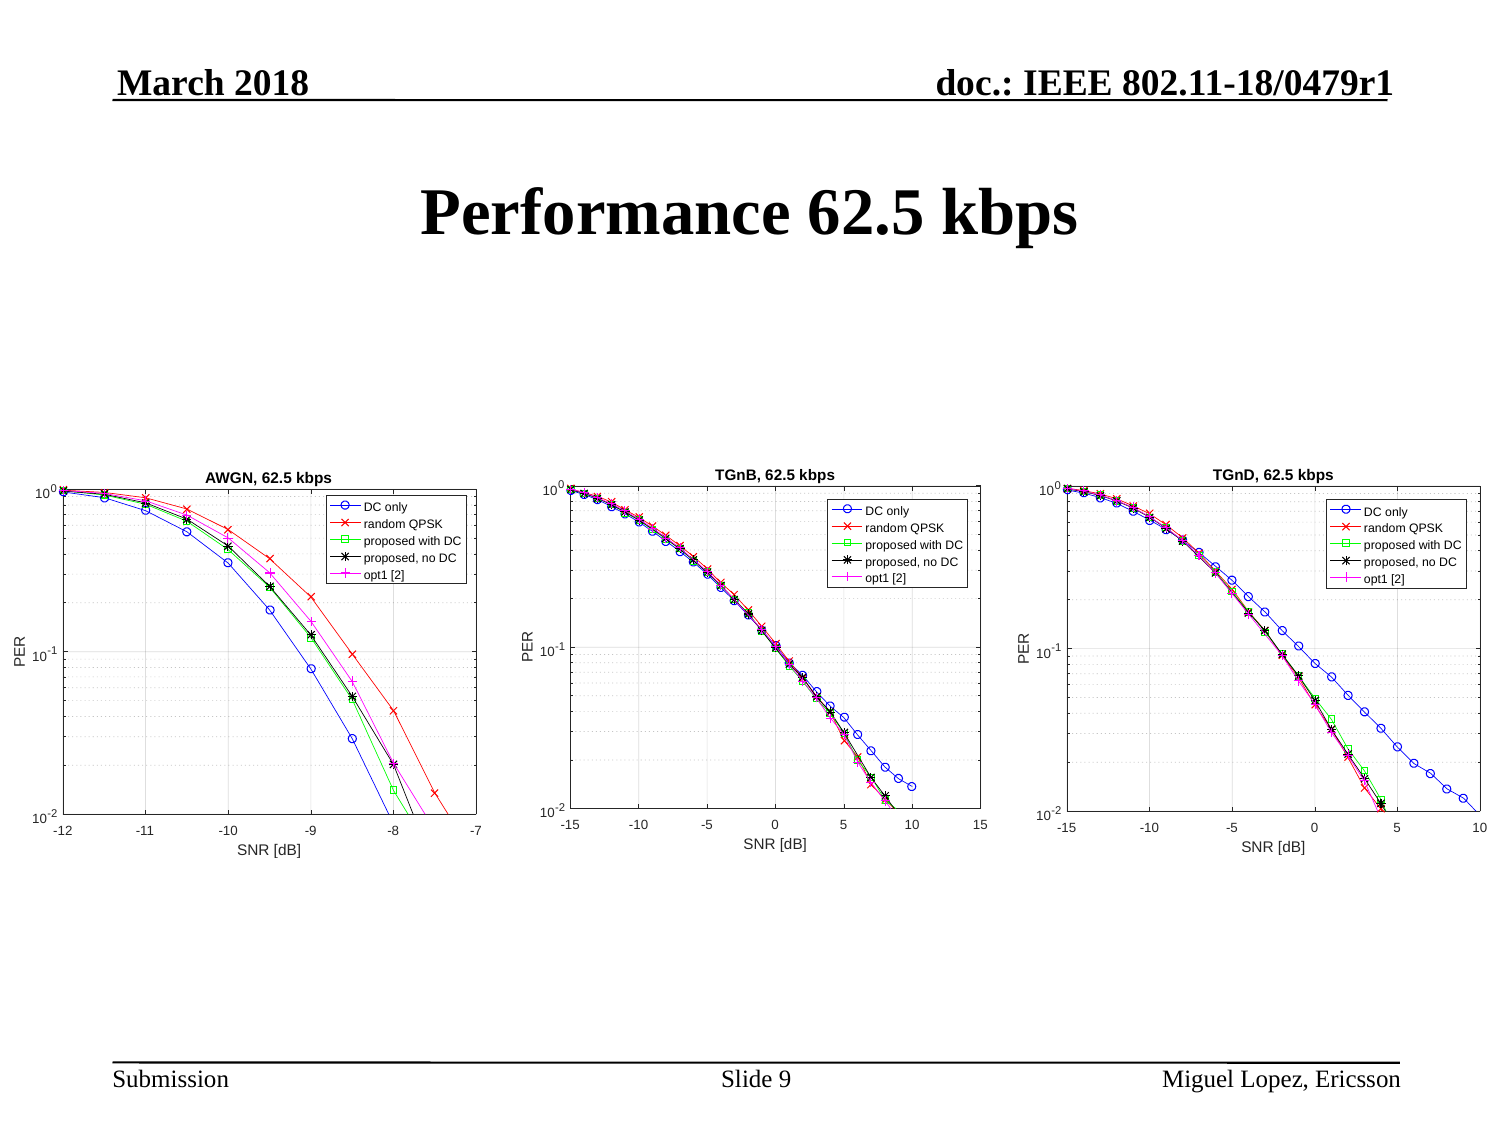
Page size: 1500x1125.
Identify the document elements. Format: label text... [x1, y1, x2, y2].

picture [0, 455, 1500, 858]
slide_number Slide 9 [712, 1061, 800, 1123]
title Performance 62.5 kbps [112, 111, 1388, 303]
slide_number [116, 58, 507, 104]
footer Miguel Lopez, Ericsson [1007, 1061, 1402, 1093]
